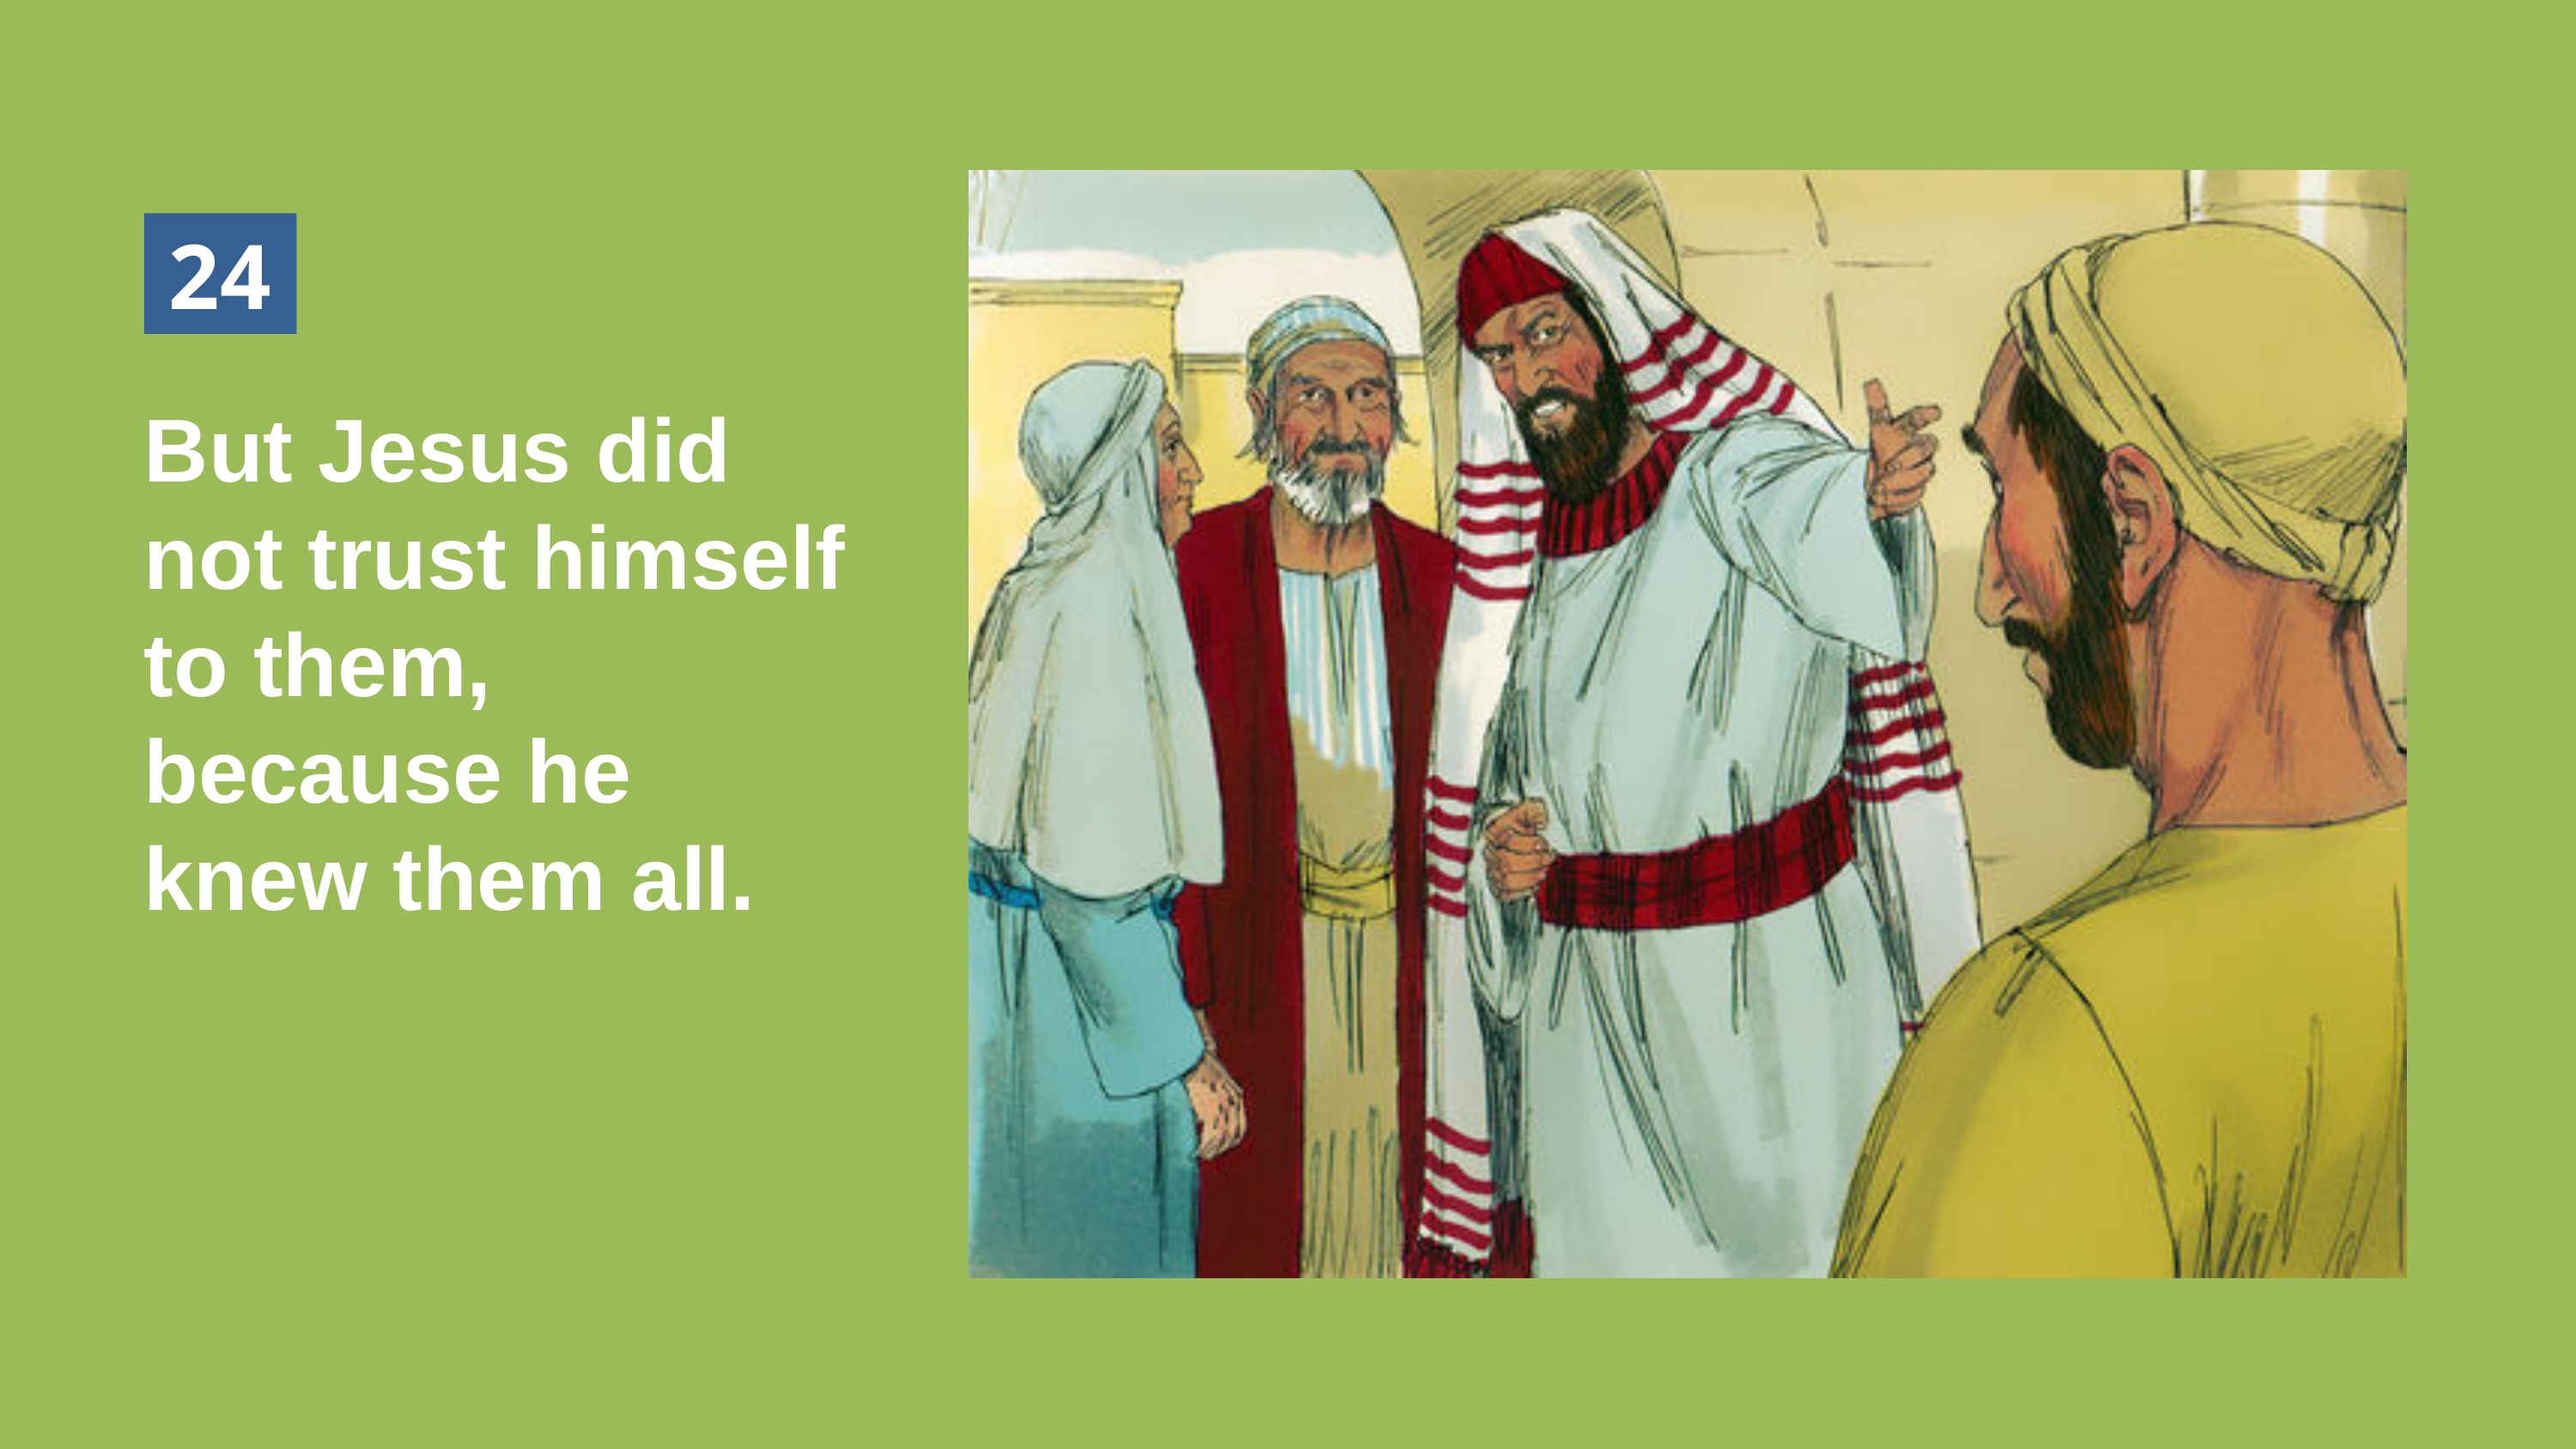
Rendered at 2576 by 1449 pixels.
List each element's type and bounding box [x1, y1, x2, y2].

picture [968, 170, 2407, 1279]
text_box [143, 213, 860, 826]
